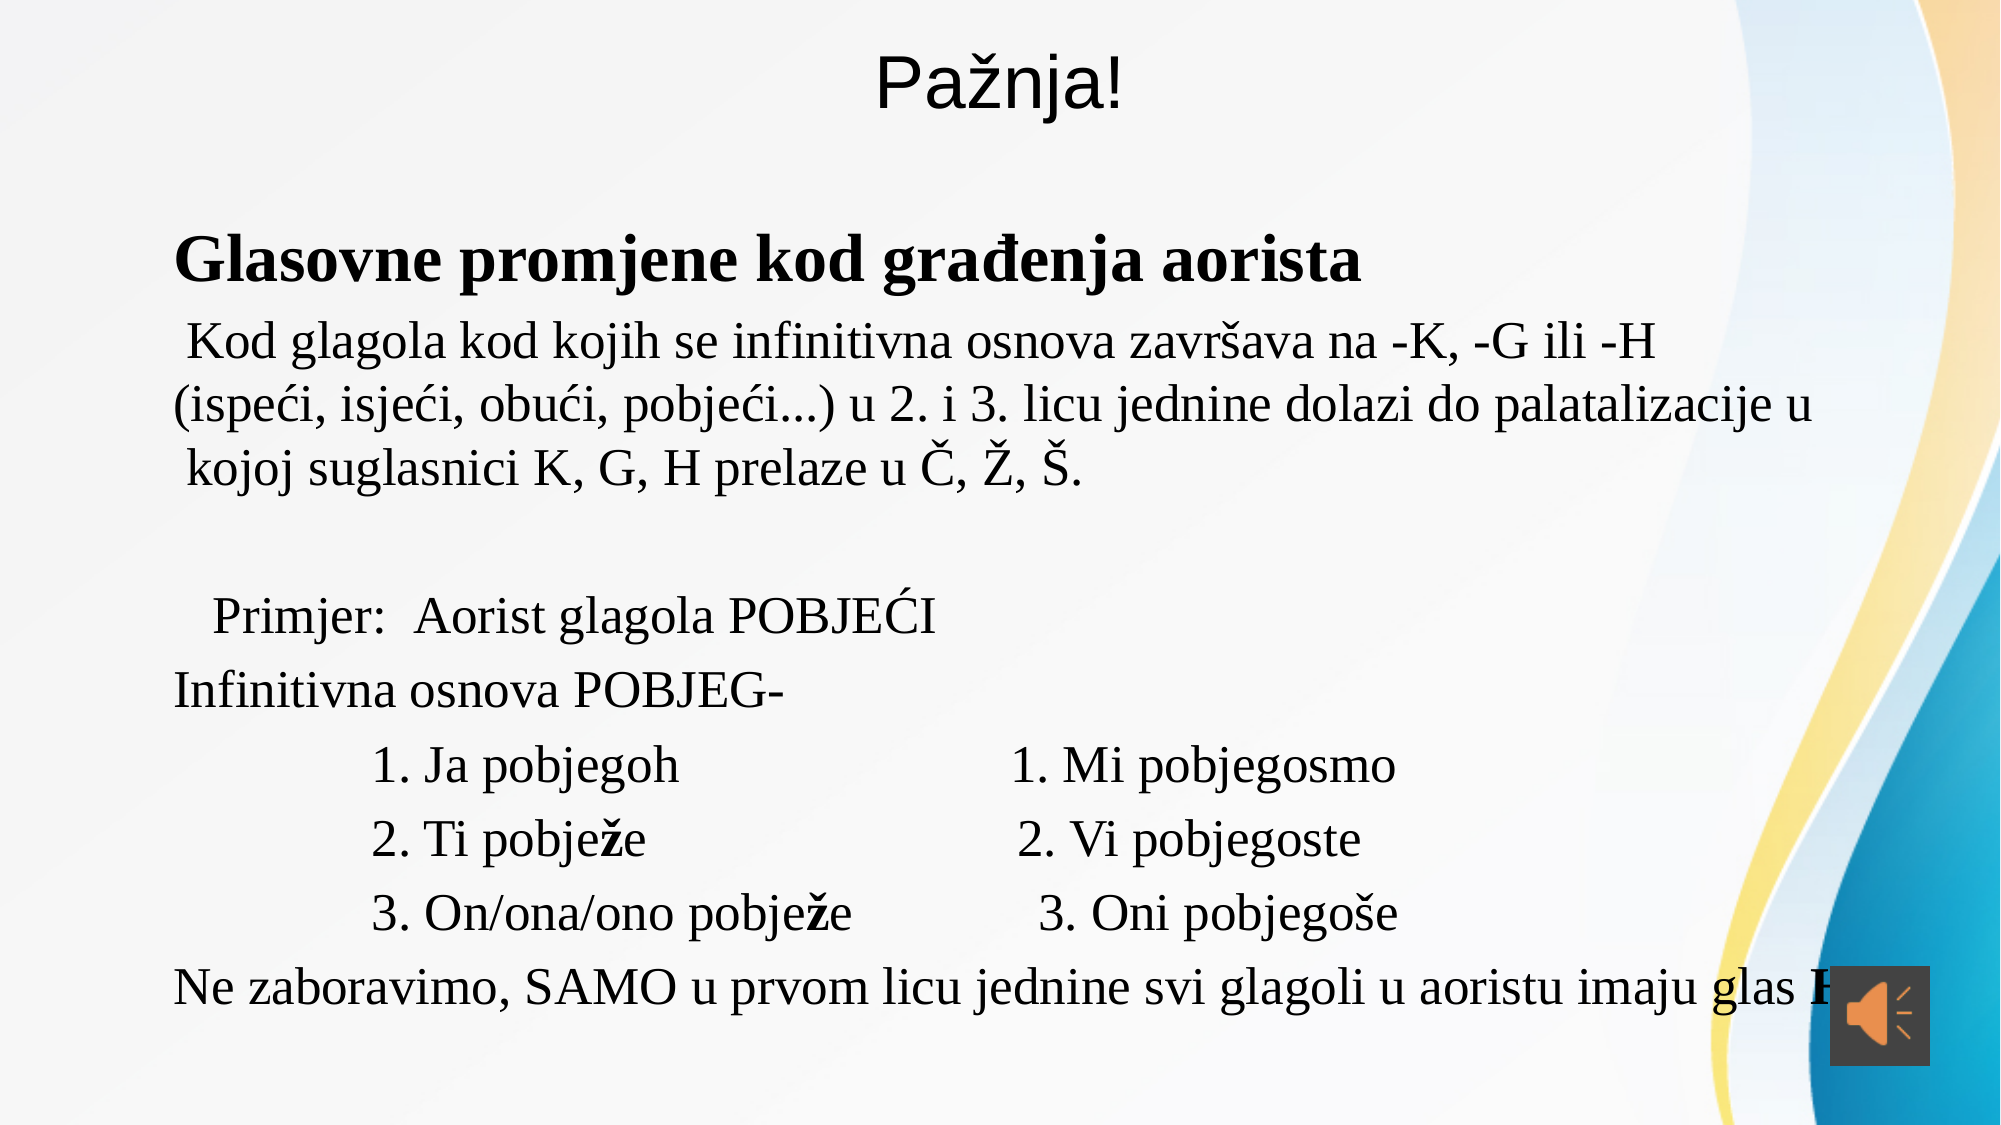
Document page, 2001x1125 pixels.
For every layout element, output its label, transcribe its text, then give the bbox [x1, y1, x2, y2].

list Glasovne promjene kod građenja aorista Kod glagola kod kojih se infinitivna osnova završava na -K, -G ili -H (ispeći, isjeći, obući, pobjeći...) u 2. i 3. licu jednine dolazi do palatalizacije u kojoj suglasnici K, G, H prelaze u Č, Ž, Š. Primjer: Aorist glagola POBJEĆI Infinitivna osnova POBJEG- 1. Ja pobjegoh 1. Mi pobjegosmo 2. Ti pobježe 2. Vi pobjegoste 3. On/ona/ono pobježe 3. Oni pobjegoše Ne zaboravimo, SAMO u prvom licu jednine svi glagoli u aoristu imaju glas H. [158, 205, 1884, 1040]
title Pažnja! [99, 30, 1901, 127]
picture [0, 0, 2001, 1125]
